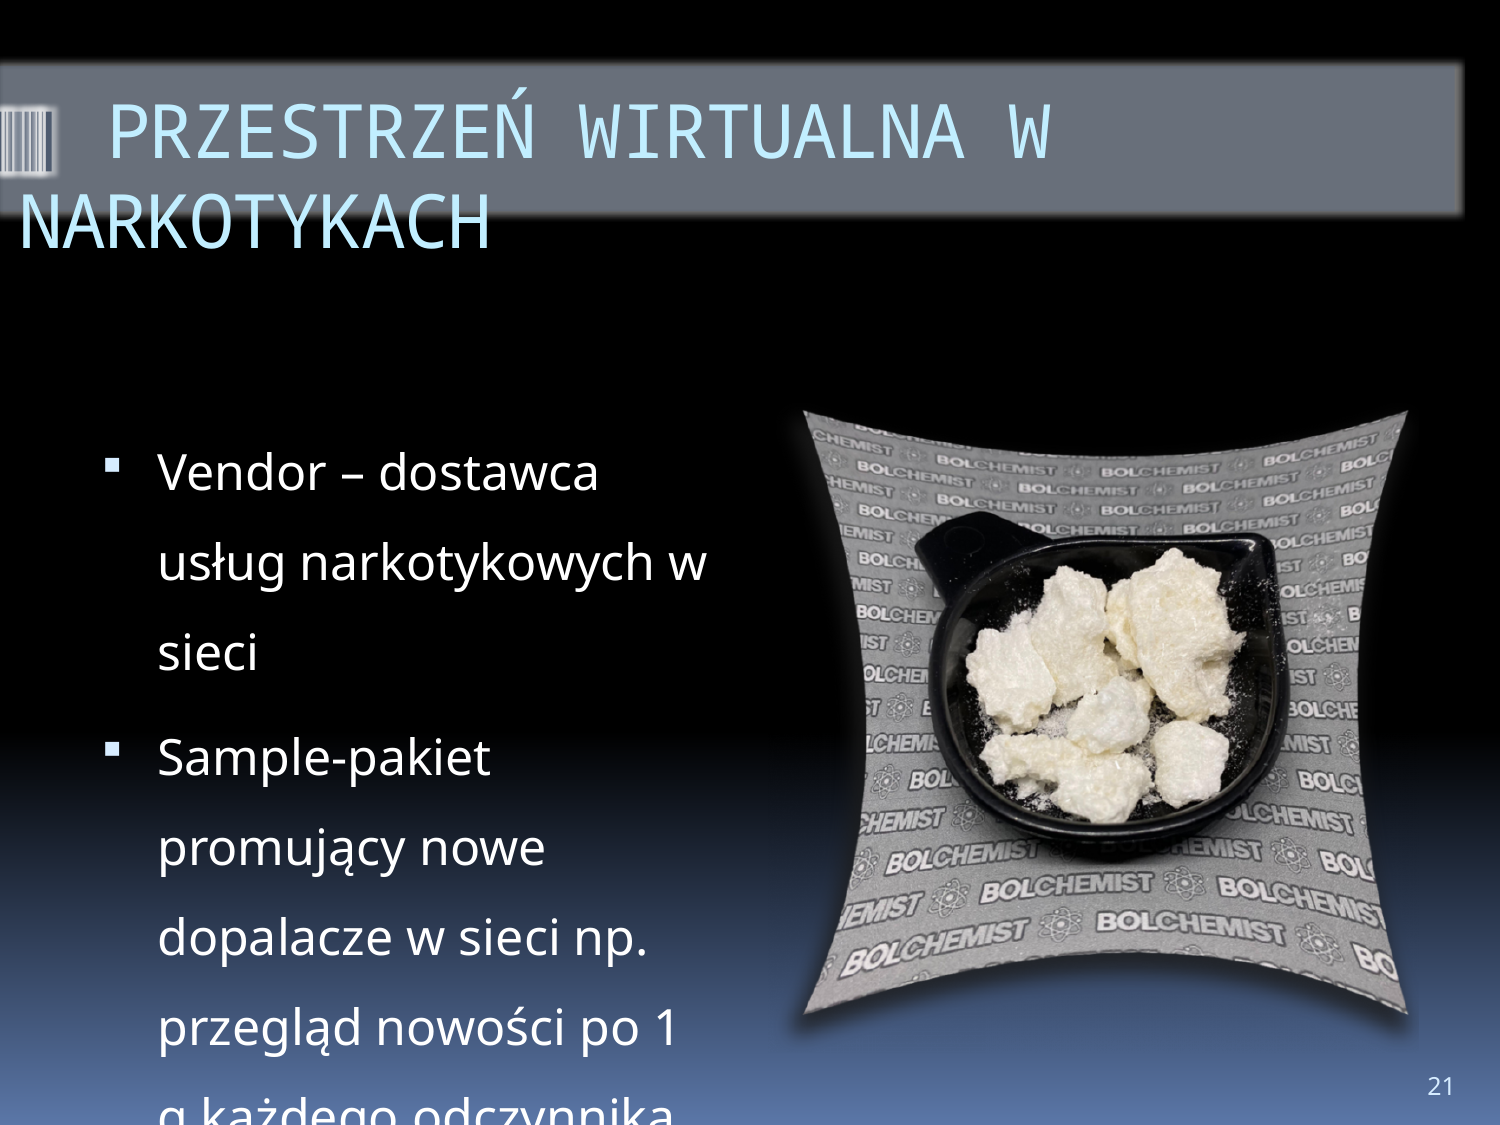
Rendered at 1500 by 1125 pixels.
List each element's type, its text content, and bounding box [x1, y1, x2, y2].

slide_number 21 [1412, 1052, 1488, 1113]
title PRZESTRZEŃ WIRTUALNA W NARKOTYKACH [3, 76, 1500, 227]
list Vendor – dostawca usług narkotykowych w sieci Sample-pakiet promujący nowe dopalacze w sieci np. przegląd nowości po 1 g każdego odczynnika [74, 403, 738, 1054]
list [768, 402, 1419, 1054]
